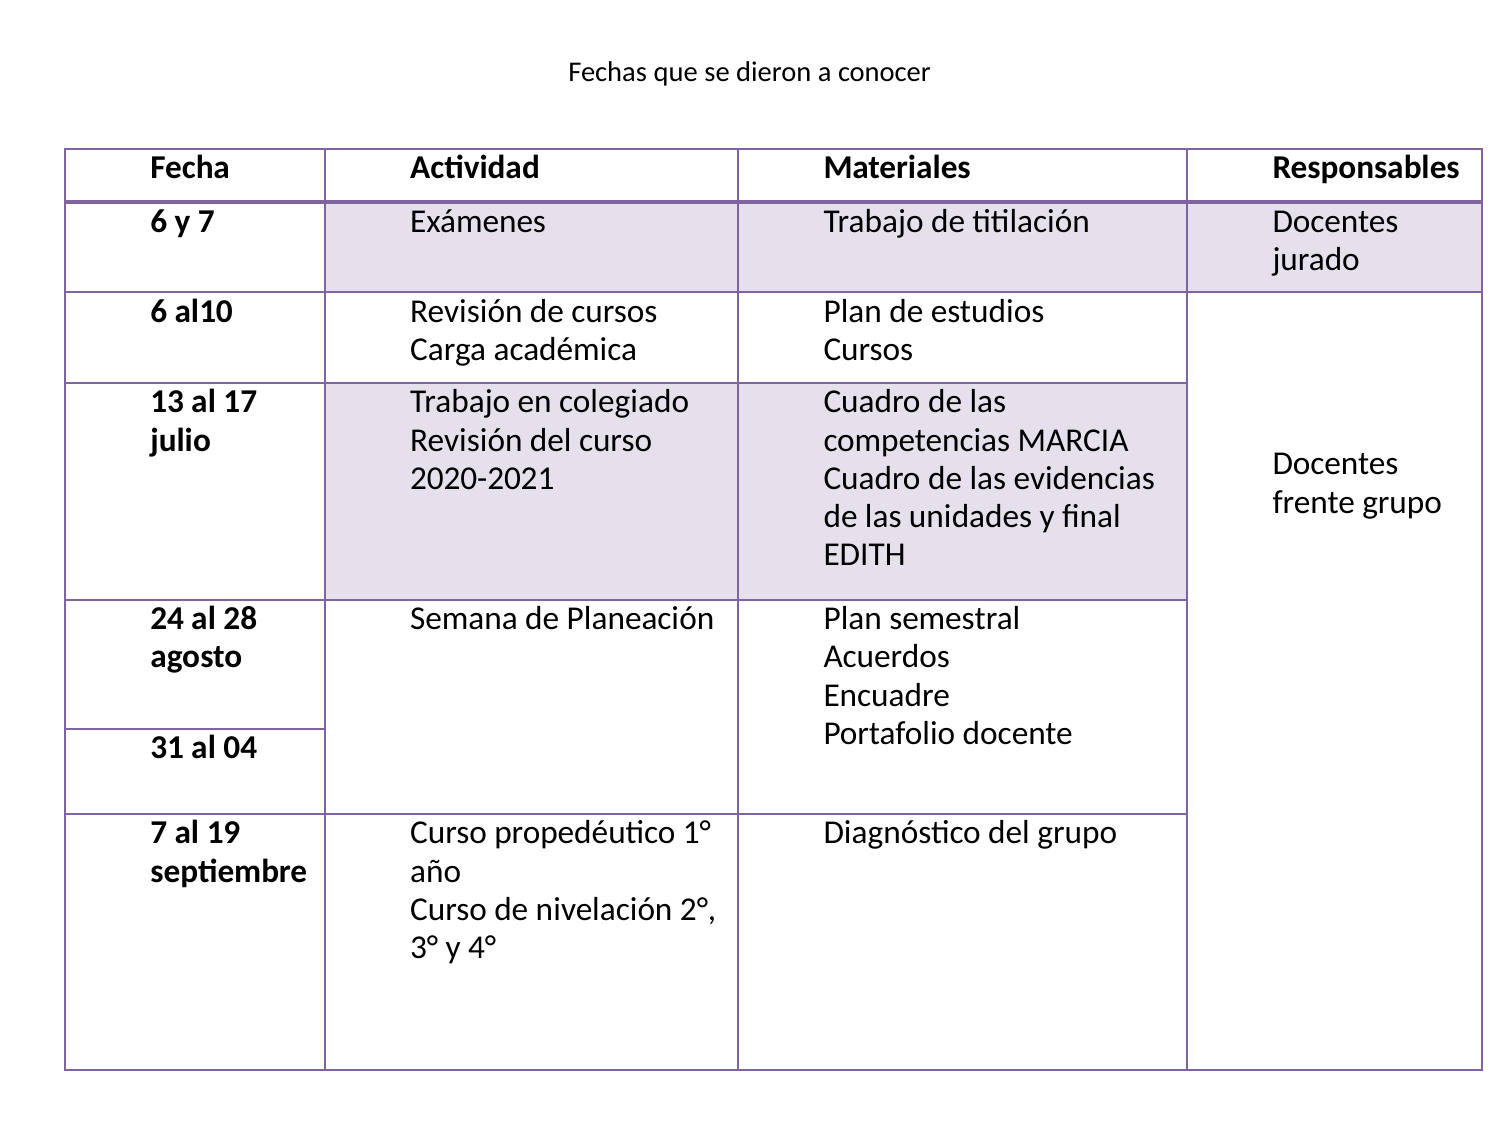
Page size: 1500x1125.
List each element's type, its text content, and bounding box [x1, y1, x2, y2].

title Fechas que se dieron a conocer [75, 45, 1425, 138]
table_cell Docentes frente grupo [1188, 293, 1481, 1069]
table_cell Revisión de cursos Carga académica [326, 293, 737, 382]
table_cell Plan de estudios Cursos [739, 293, 1186, 382]
table_header Materiales [739, 150, 1186, 200]
table_cell 6 al10 [66, 293, 324, 382]
table_cell 31 al 04 [66, 730, 324, 813]
table_cell Docentes jurado [1188, 204, 1481, 291]
table_cell Trabajo en colegiado Revisión del curso 2020-2021 [326, 384, 737, 599]
table_cell Cuadro de las competencias MARCIA Cuadro de las evidencias de las unidades y final EDITH [739, 384, 1186, 599]
table_cell Diagnóstico del grupo [739, 815, 1186, 1069]
table_cell Exámenes [326, 204, 737, 291]
table_cell Curso propedéutico 1° año Curso de nivelación 2°, 3° y 4° [326, 815, 737, 1069]
table_cell 7 al 19 septiembre [66, 815, 324, 1069]
table_header Responsables [1188, 150, 1481, 200]
table_cell Semana de Planeación [326, 601, 737, 813]
table_cell 24 al 28 agosto [66, 601, 324, 728]
table_cell 13 al 17 julio [66, 384, 324, 599]
table_cell Trabajo de titilación [739, 204, 1186, 291]
table_header Actividad [326, 150, 737, 200]
table_cell 6 y 7 [66, 204, 324, 291]
table_header Fecha [66, 150, 324, 200]
table_cell Plan semestral Acuerdos Encuadre Portafolio docente [739, 601, 1186, 813]
